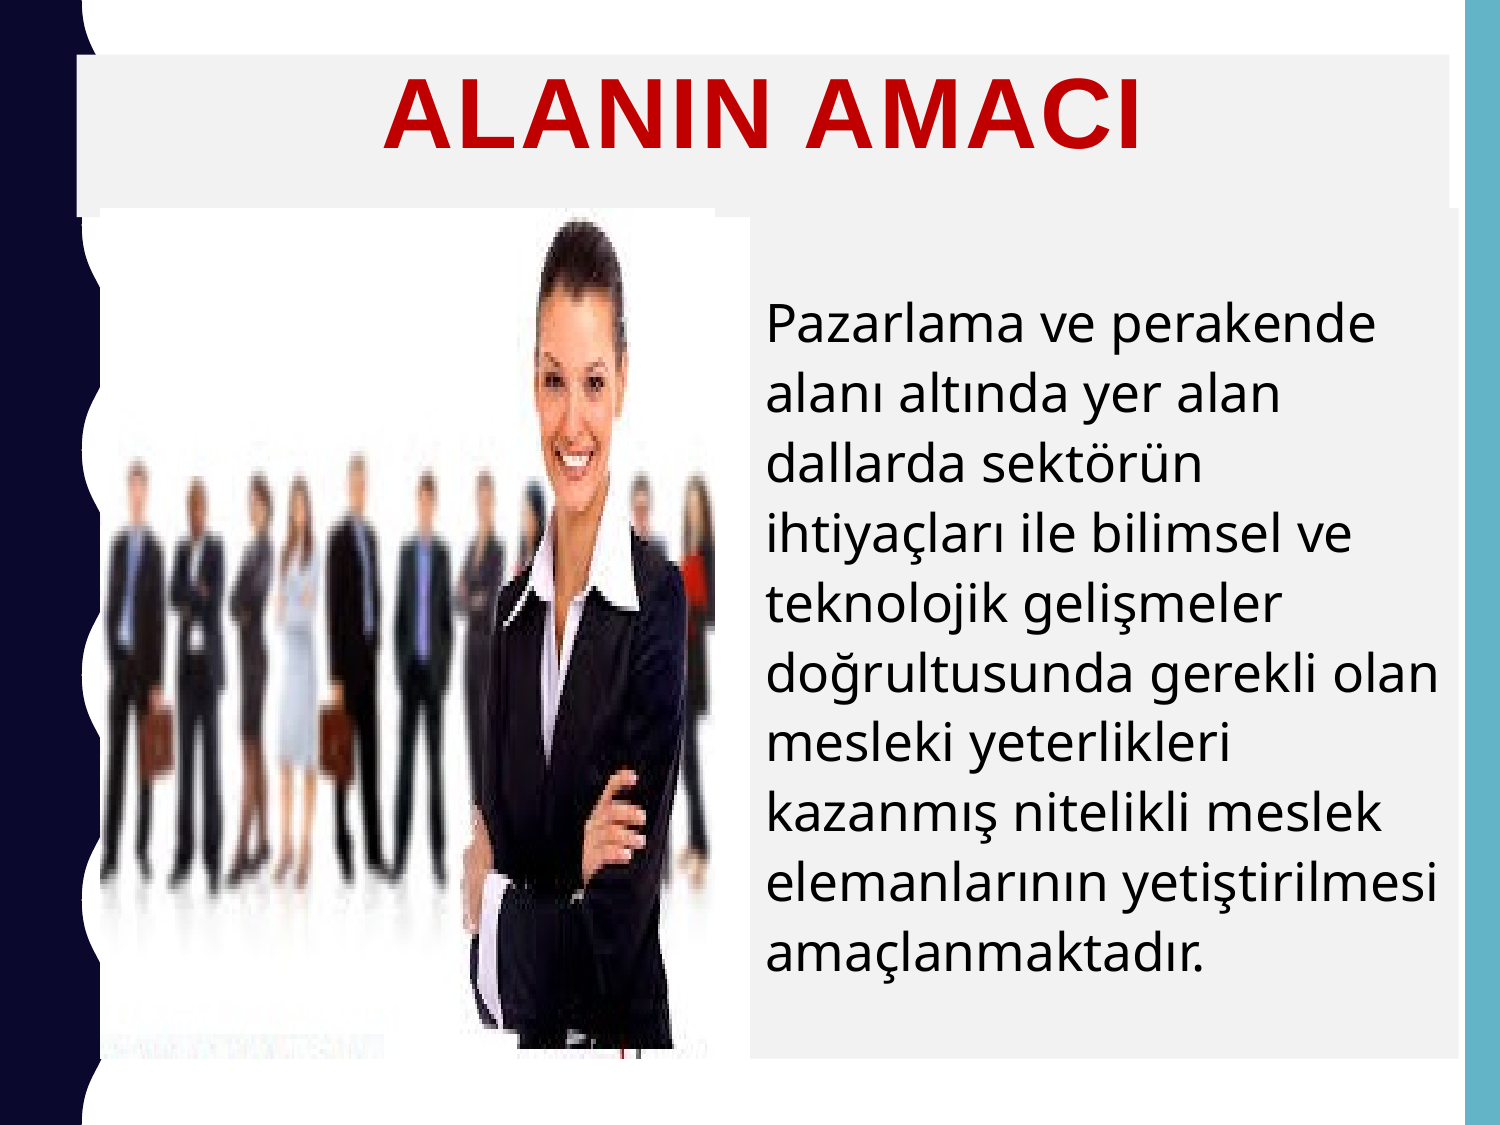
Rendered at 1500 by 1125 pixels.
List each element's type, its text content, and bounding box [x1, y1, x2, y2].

list Pazarlama ve perakende alanı altında yer alan dallarda sektörün ihtiyaçları ile bilimsel ve teknolojik gelişmeler doğrultusunda gerekli olan mesleki yeterlikleri kazanmış nitelikli meslek elemanlarının yetiştirilmesi amaçlanmaktadır. [750, 208, 1459, 1059]
title ALANIN AMACI [76, 54, 1450, 218]
picture [100, 208, 715, 1059]
